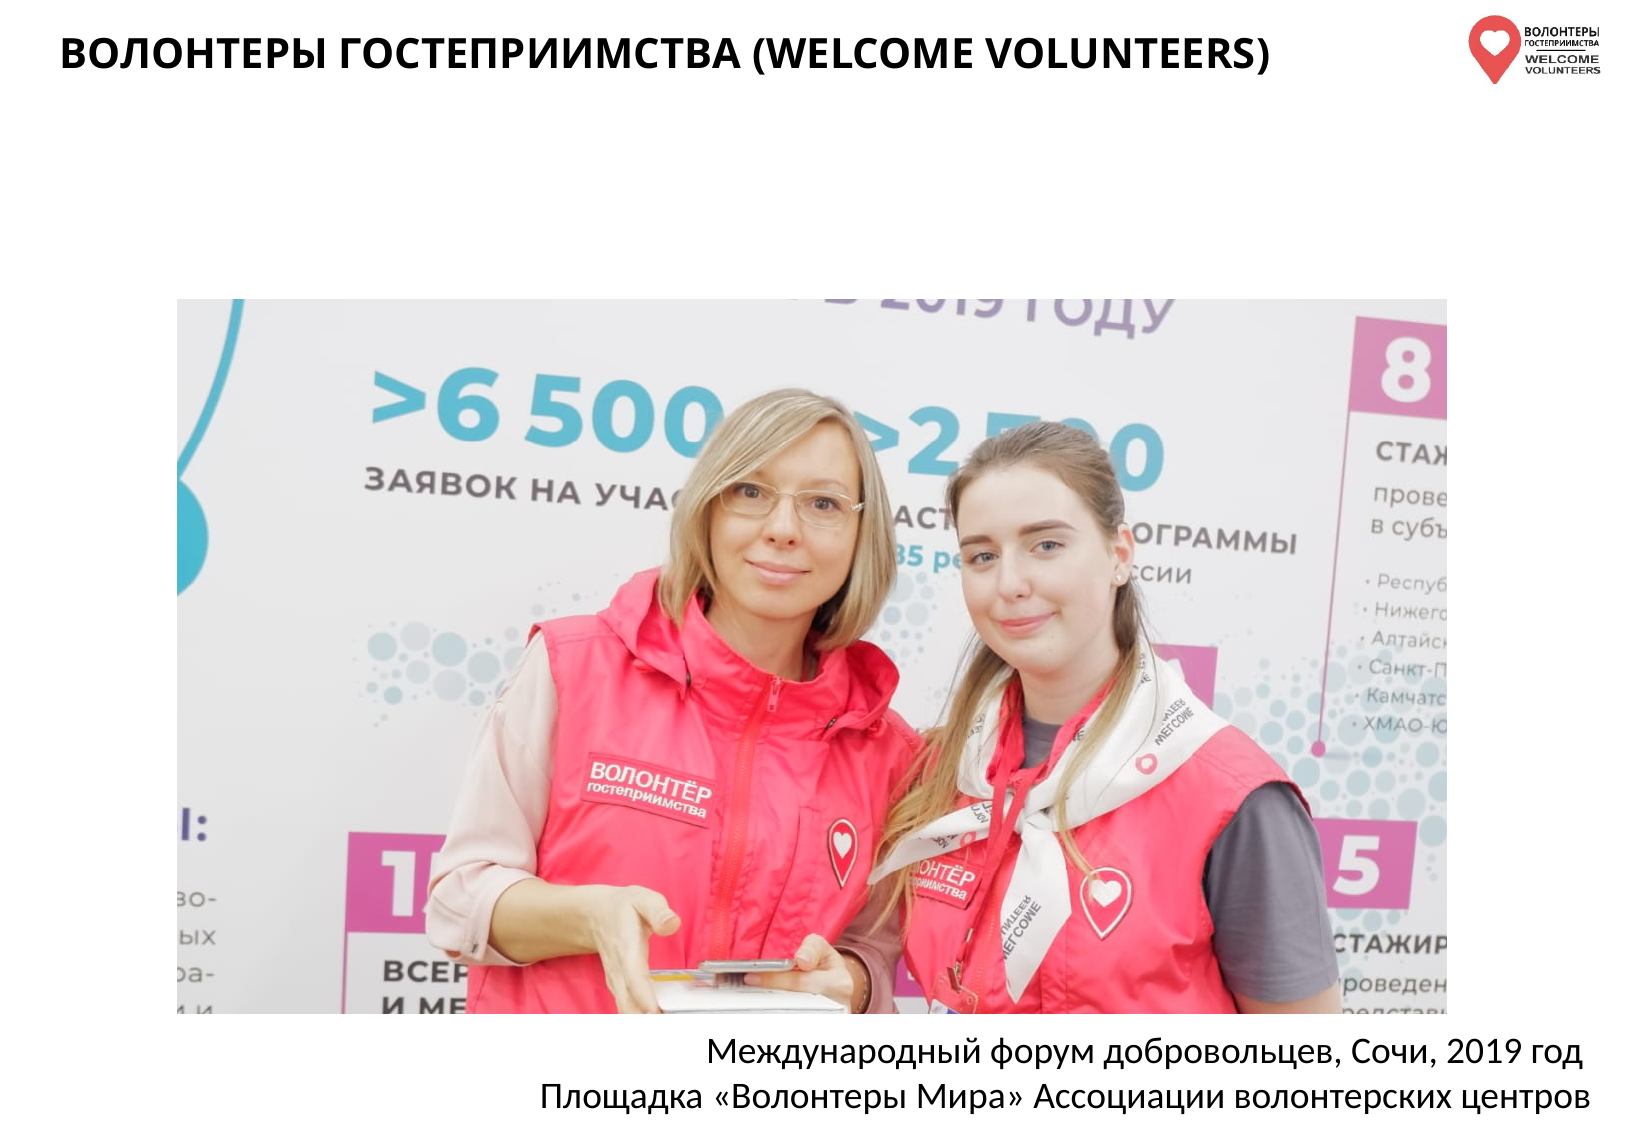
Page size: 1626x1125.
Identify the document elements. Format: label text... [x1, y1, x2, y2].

picture [1462, 13, 1607, 94]
text_box Международный форум добровольцев, Сочи, 2019 год Площадка «Волонтеры Мира» Ассоциации волонтерских центров [151, 1018, 1607, 1124]
text_box ВОЛОНТЕРЫ ГОСТЕПРИИМСТВА (WELCOME VOLUNTEERS) [0, 19, 1418, 84]
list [177, 299, 1447, 1014]
